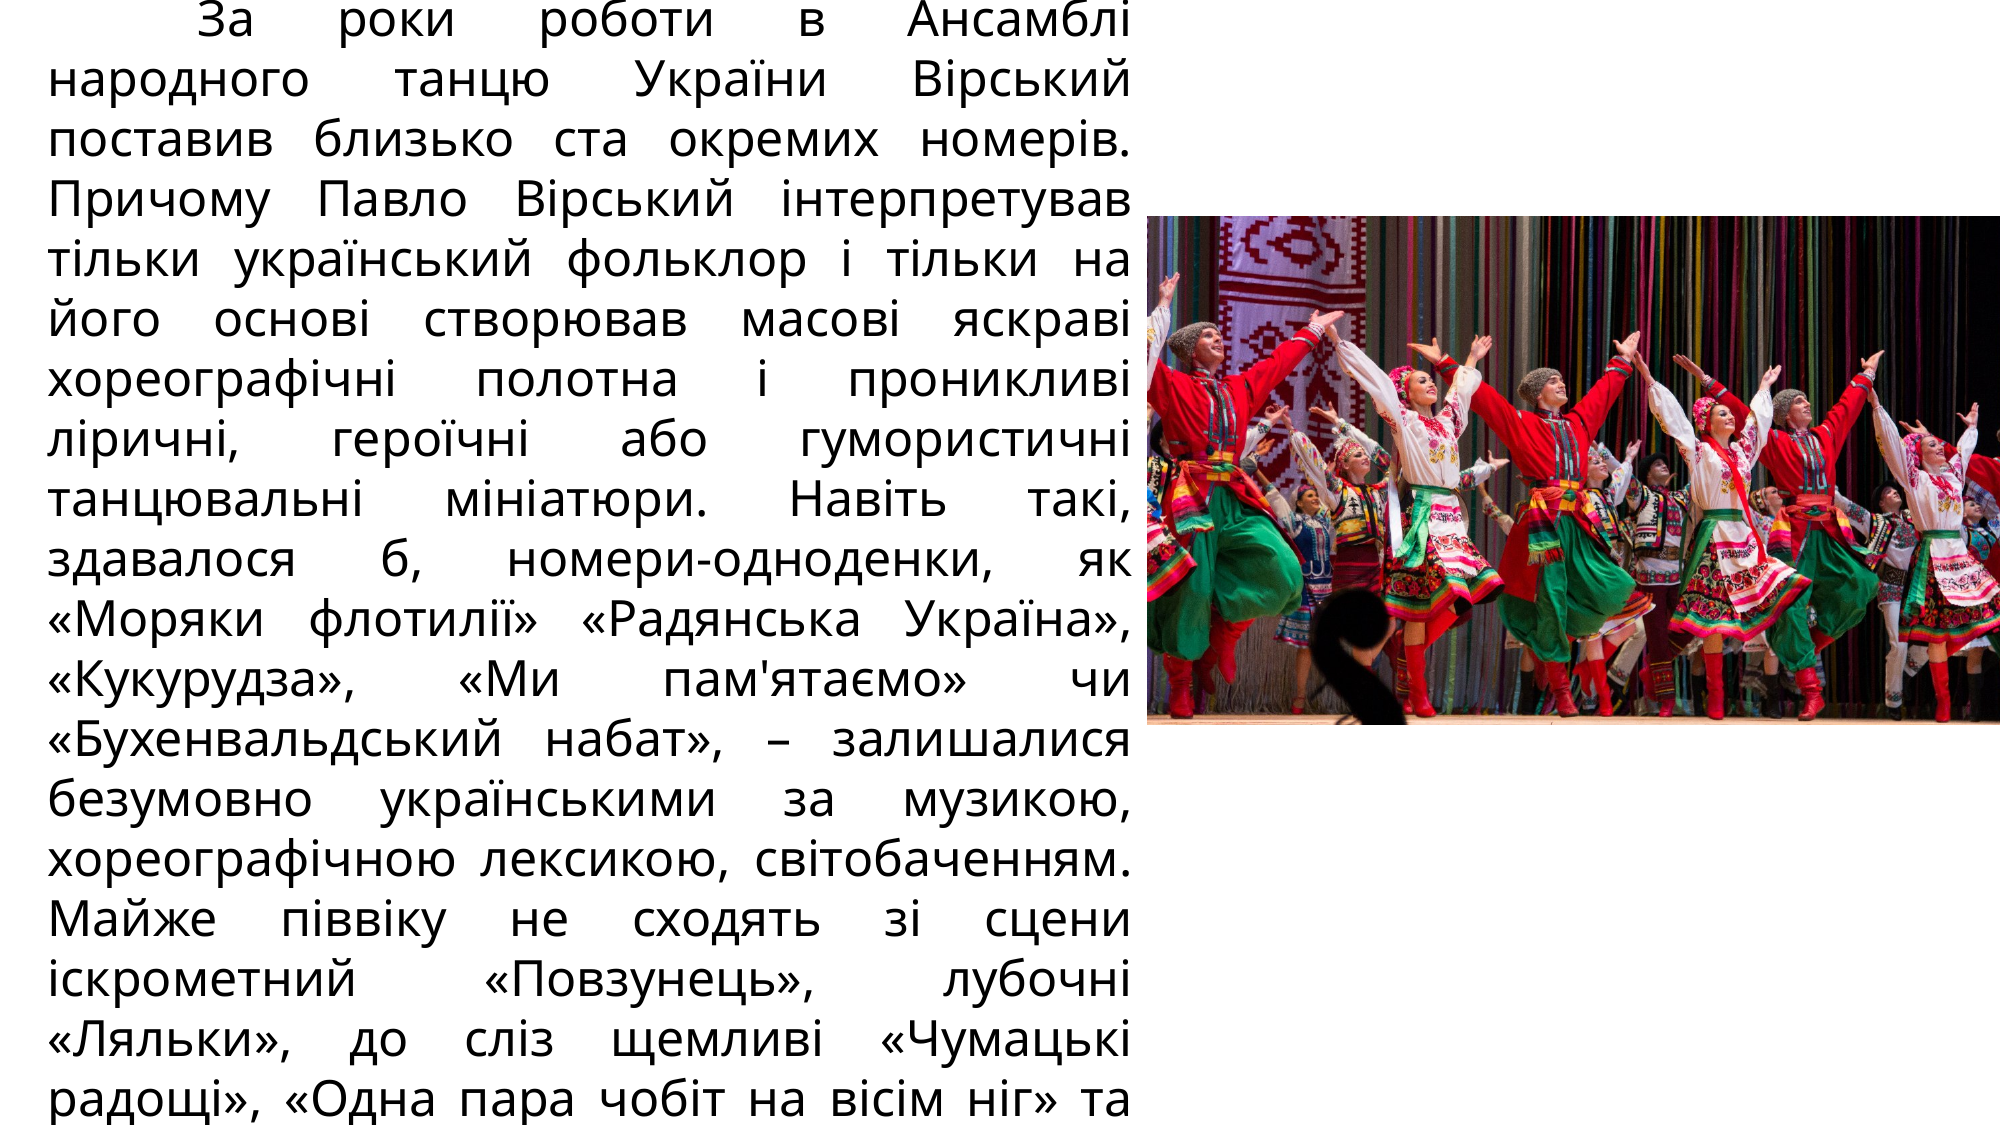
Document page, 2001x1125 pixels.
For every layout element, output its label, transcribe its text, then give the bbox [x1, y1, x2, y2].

picture [1147, 216, 2000, 725]
text_box За роки роботи в Ансамблі народного танцю України Вірський поставив близько ста окремих номерів. Причому Павло Вірський інтерпретував тільки український фольклор і тільки на його основі створював масові яскраві хореографічні полотна і проникливі ліричні, героїчні або гумористичні танцювальні мініатюри. Навіть такі, здавалося б, номери-одноденки, як «Моряки флотилії» «Радянська Україна», «Кукурудза», «Ми пам'ятаємо» чи «Бухенвальдський набат», – залишалися безумовно українськими за музикою, хореографічною лексикою, світобаченням. Майже піввіку не сходять зі сцени іскрометний «Повзунець», лубочні «Ляльки», до сліз щемливі «Чумацькі радощі», «Одна пара чобіт на вісім ніг» та ін. Фінальний «Гопак», що став візитною карткою ансамблю, півстоліття викликає бурхливі овації в найбільших концертних залах планети. [32, 0, 1148, 1125]
